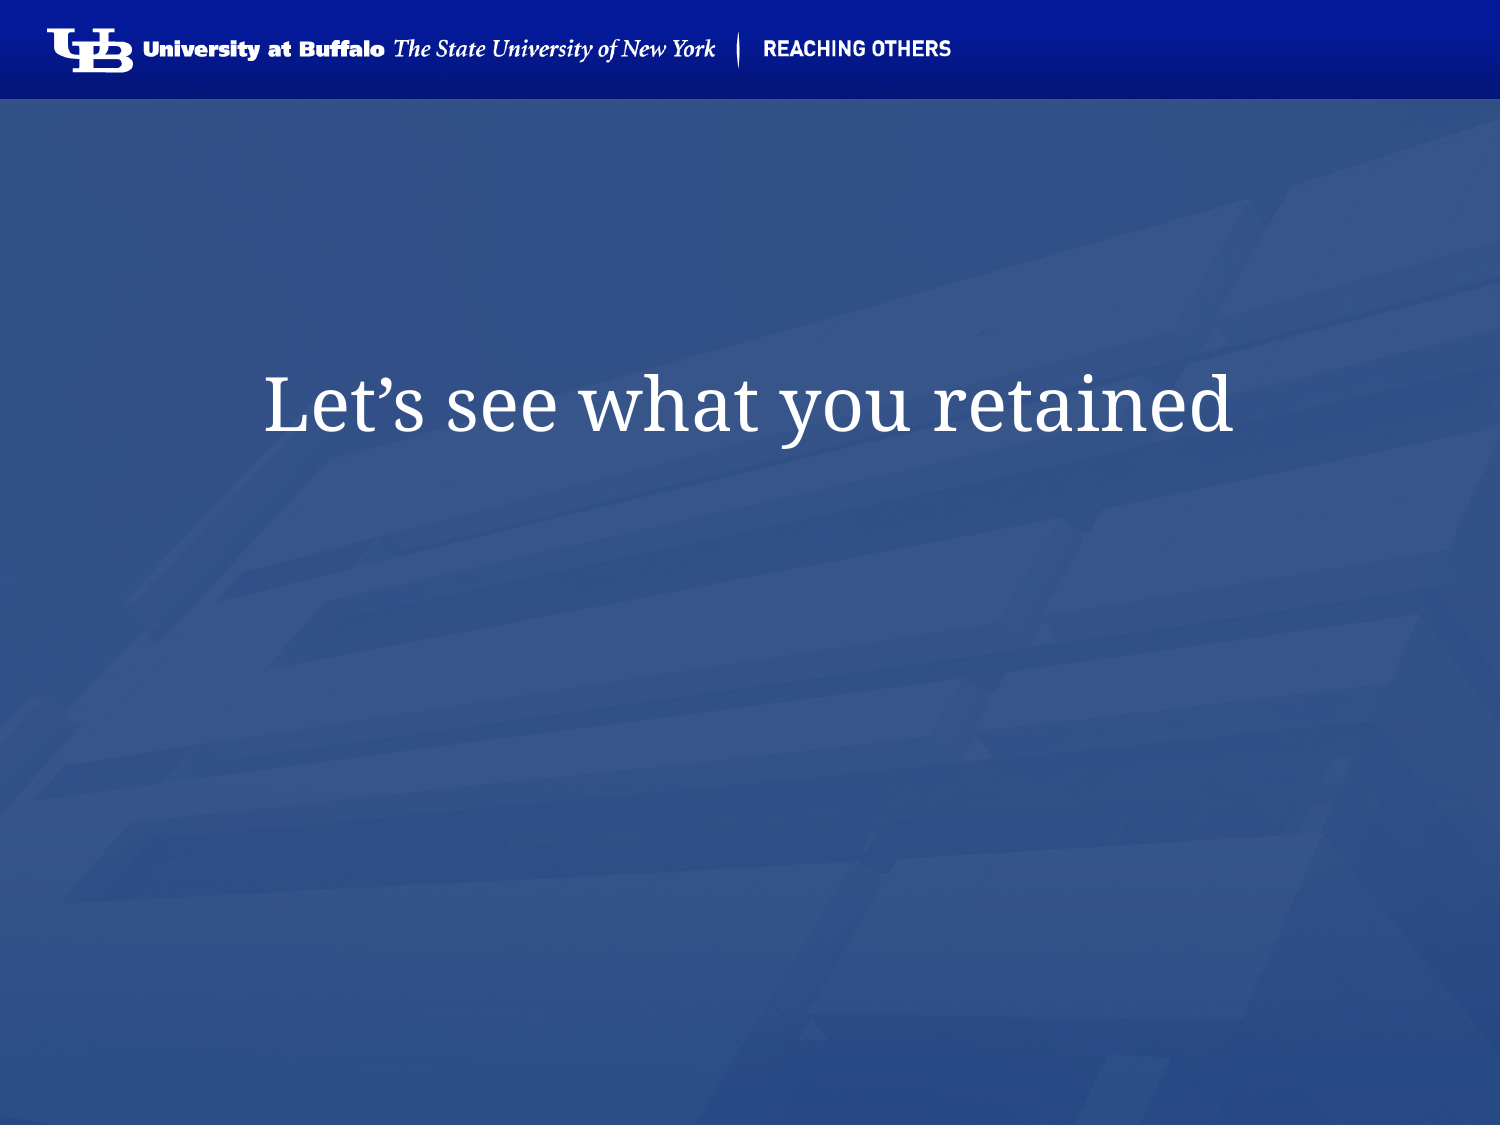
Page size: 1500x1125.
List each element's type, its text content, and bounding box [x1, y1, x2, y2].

picture [0, 0, 1500, 99]
title Let’s see what you retained [112, 349, 1388, 591]
